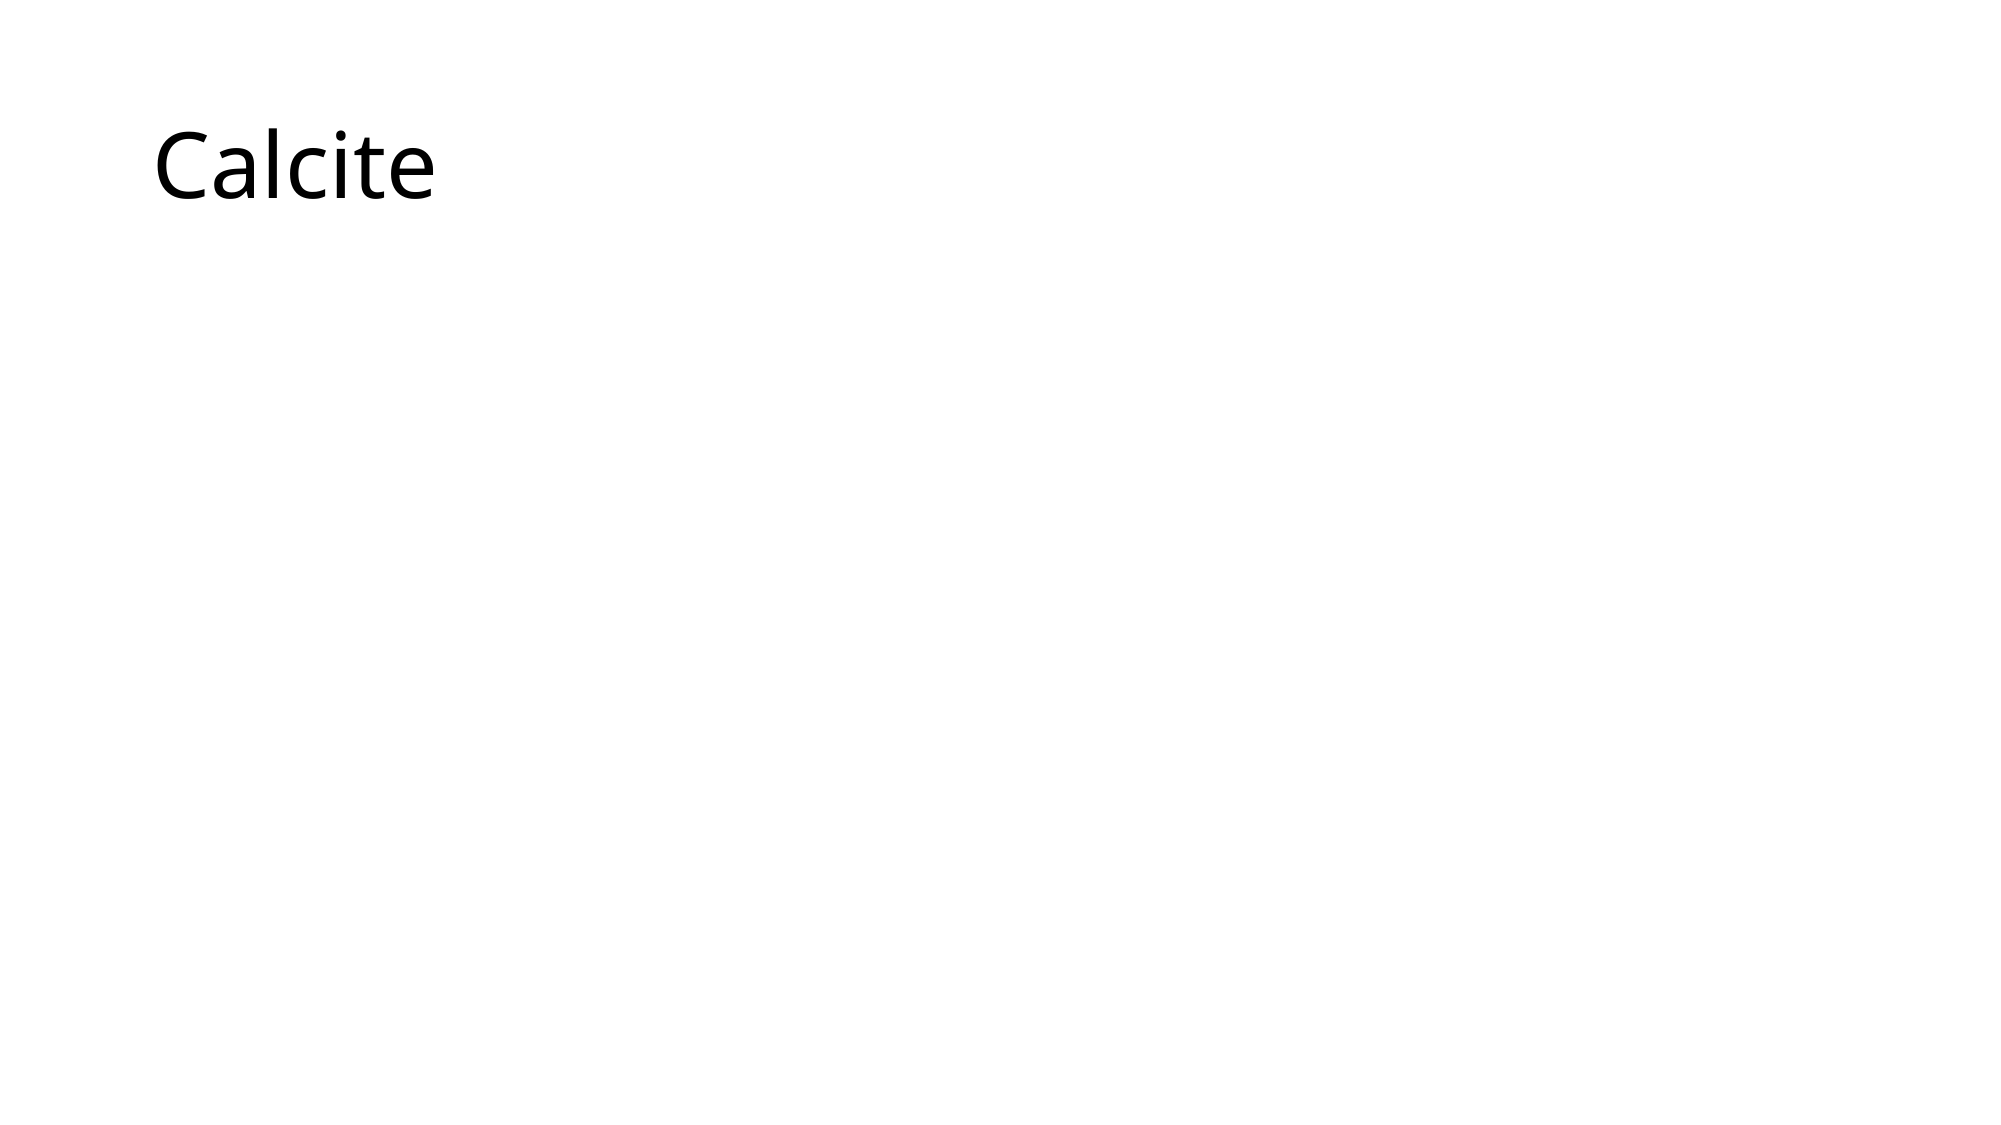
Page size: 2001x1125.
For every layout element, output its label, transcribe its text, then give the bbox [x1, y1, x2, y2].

title Calcite [137, 59, 1863, 278]
